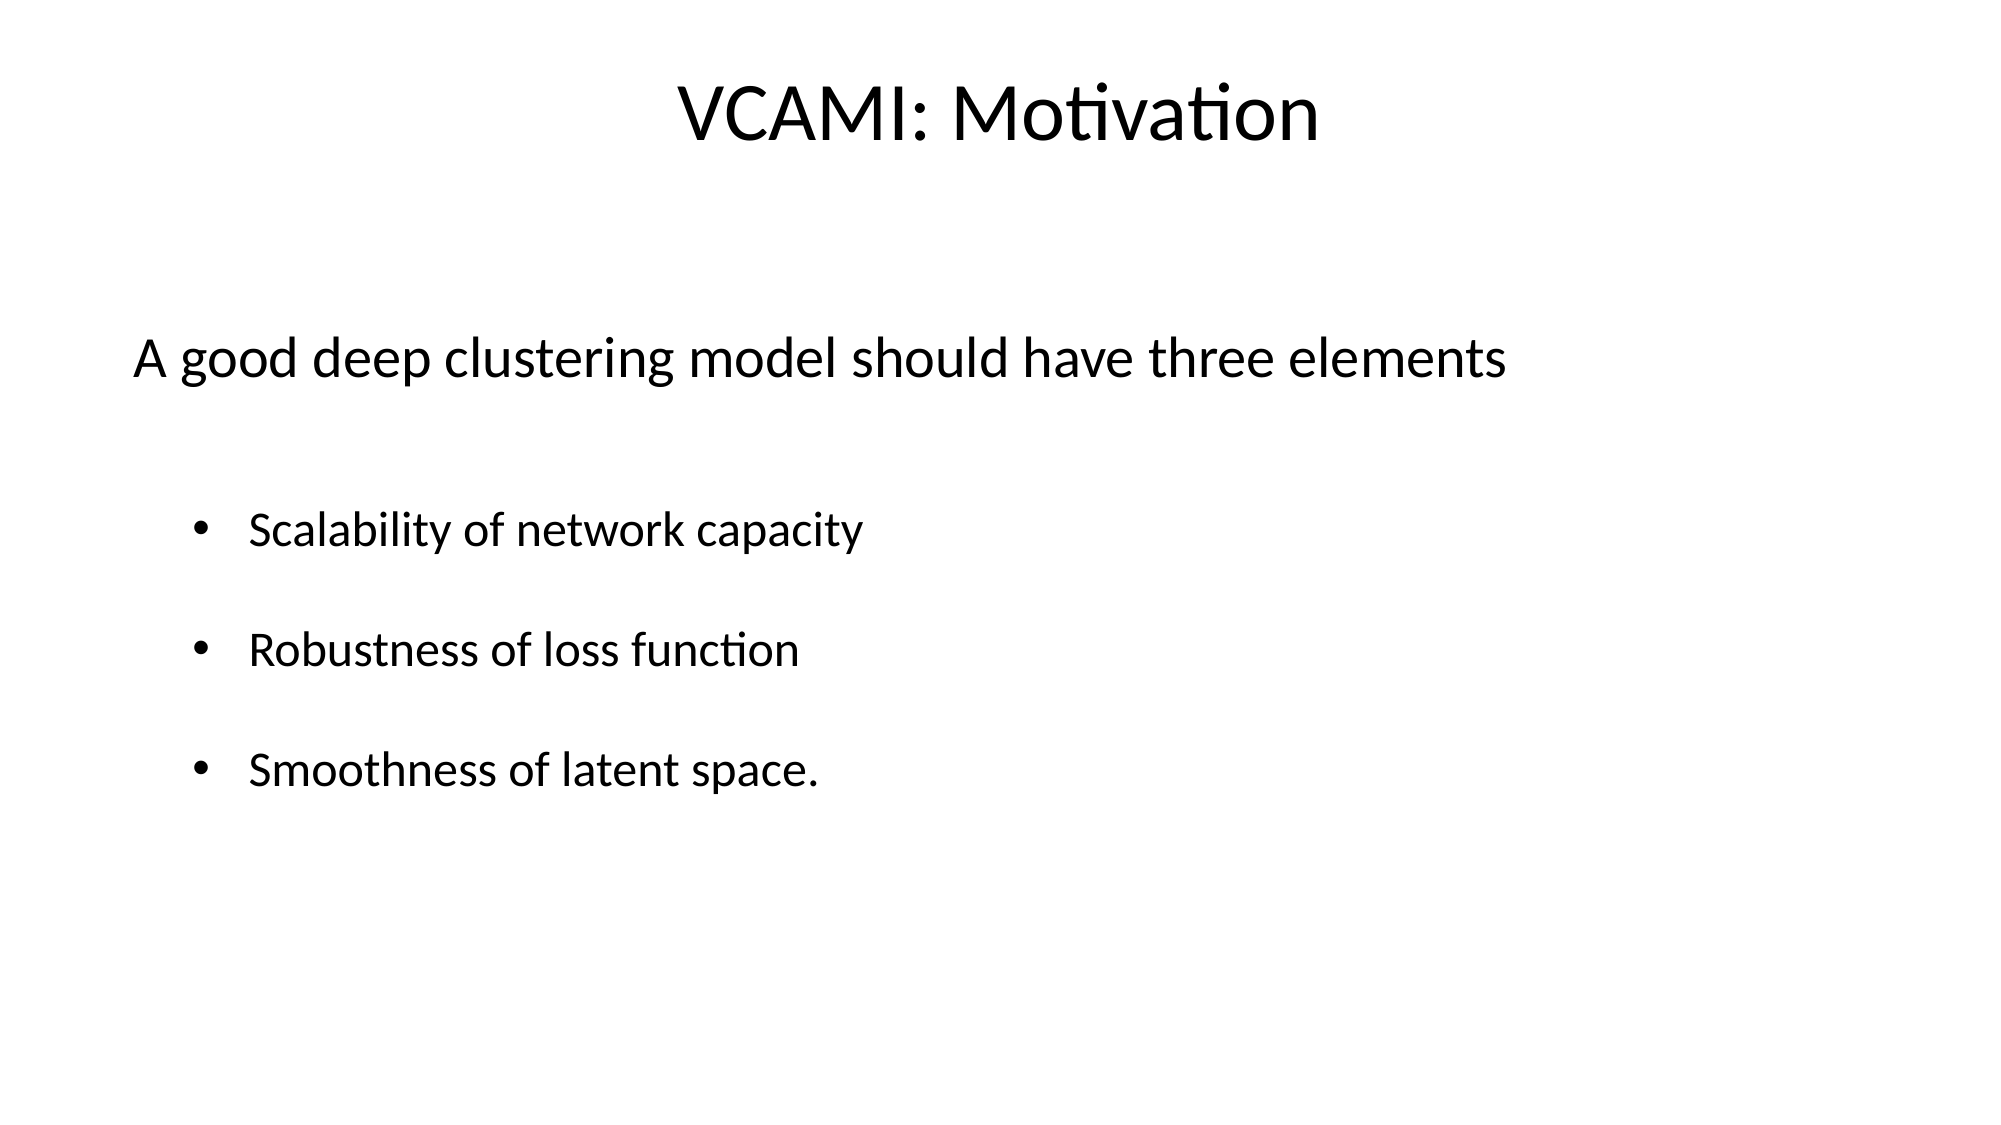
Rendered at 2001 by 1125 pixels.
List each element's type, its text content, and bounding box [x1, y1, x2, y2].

title VCAMI: Motivation [137, 59, 1863, 168]
text_box A good deep clustering model should have three elements [118, 311, 1850, 397]
text_box Scalability of network capacity Robustness of loss function Smoothness of latent space. [177, 489, 1688, 805]
